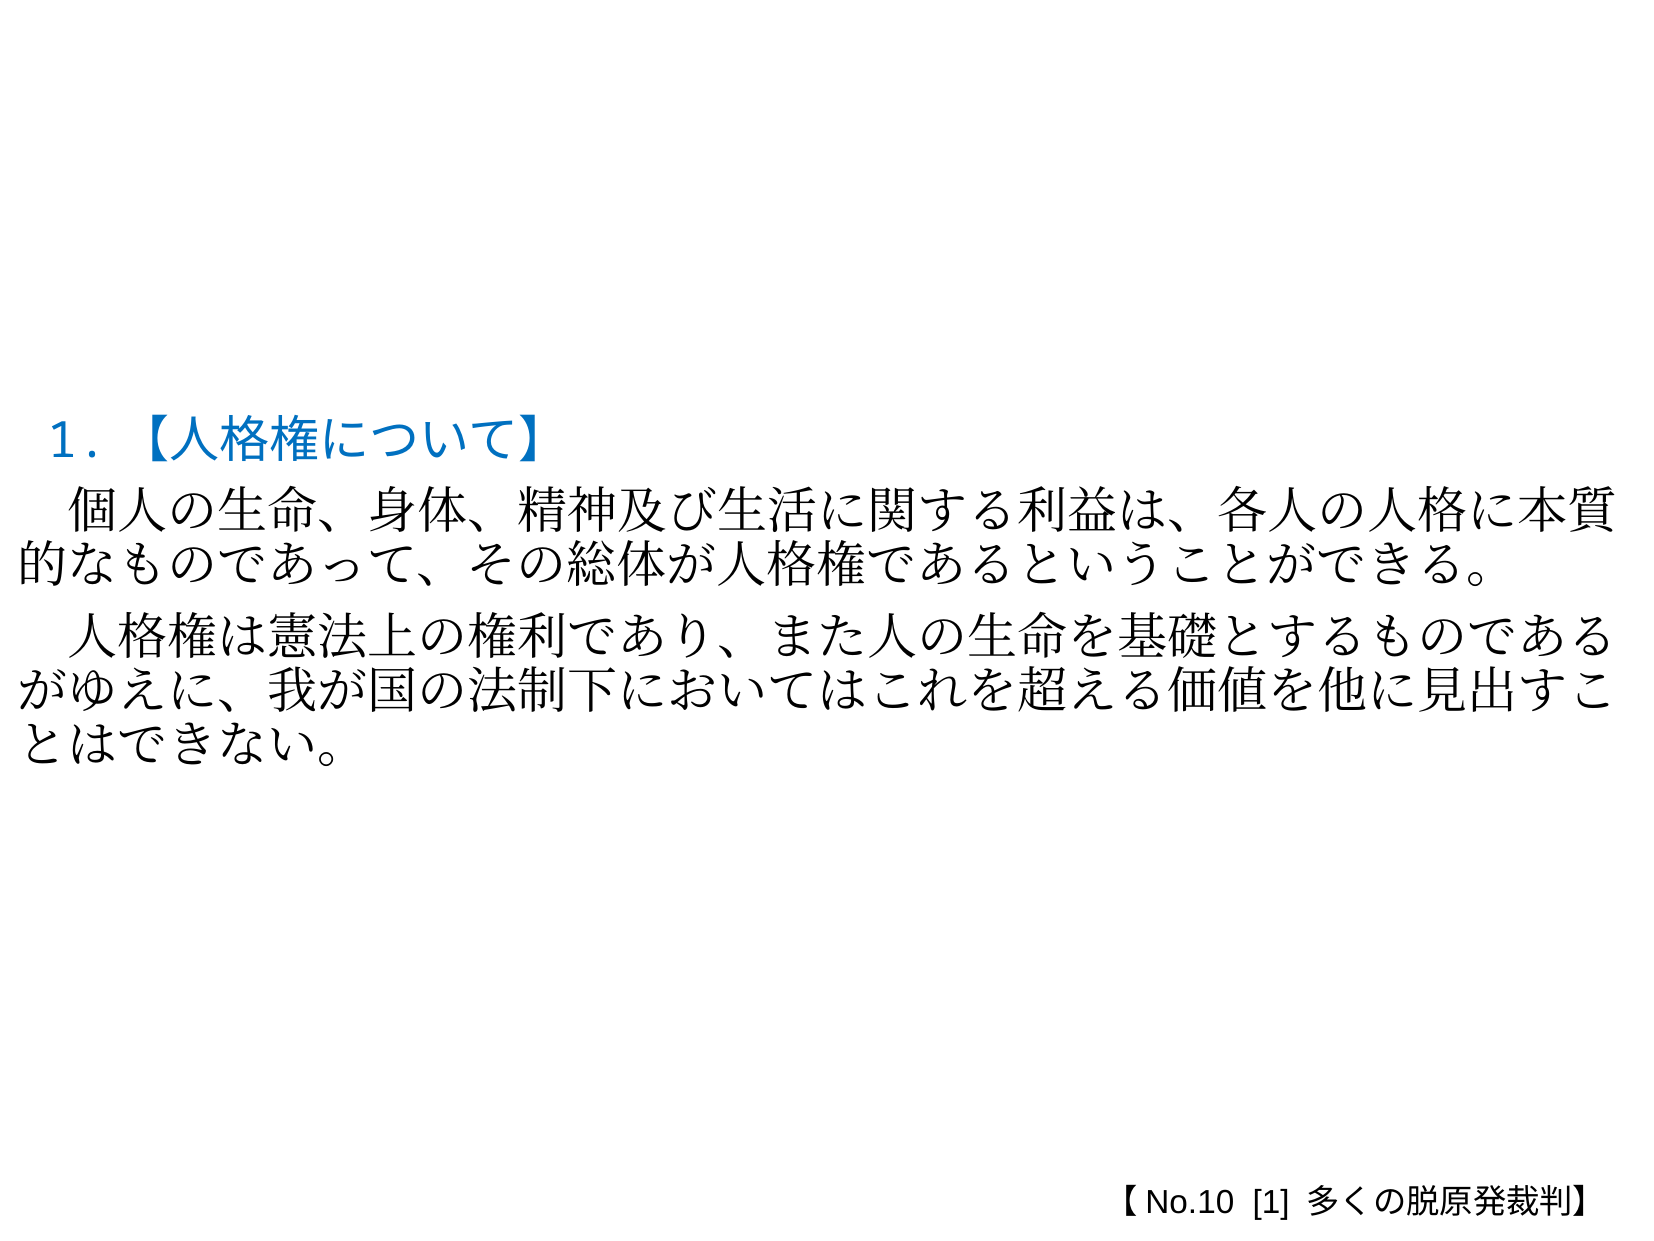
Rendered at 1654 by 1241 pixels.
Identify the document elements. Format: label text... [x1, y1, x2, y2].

list 1.【人格権について】 個人の生命、身体、精神及び生活に関する利益は、各人の人格に本質的なものであって、その総体が人格権であるということができる。 人格権は憲法上の権利であり、また人の生命を基礎とするものであるがゆえに、我が国の法制下においてはこれを超える価値を他に見出すことはできない。 [17, 322, 1654, 1142]
text_box 【No.10 [1] 多くの脱原発裁判】 [1089, 1173, 1654, 1228]
